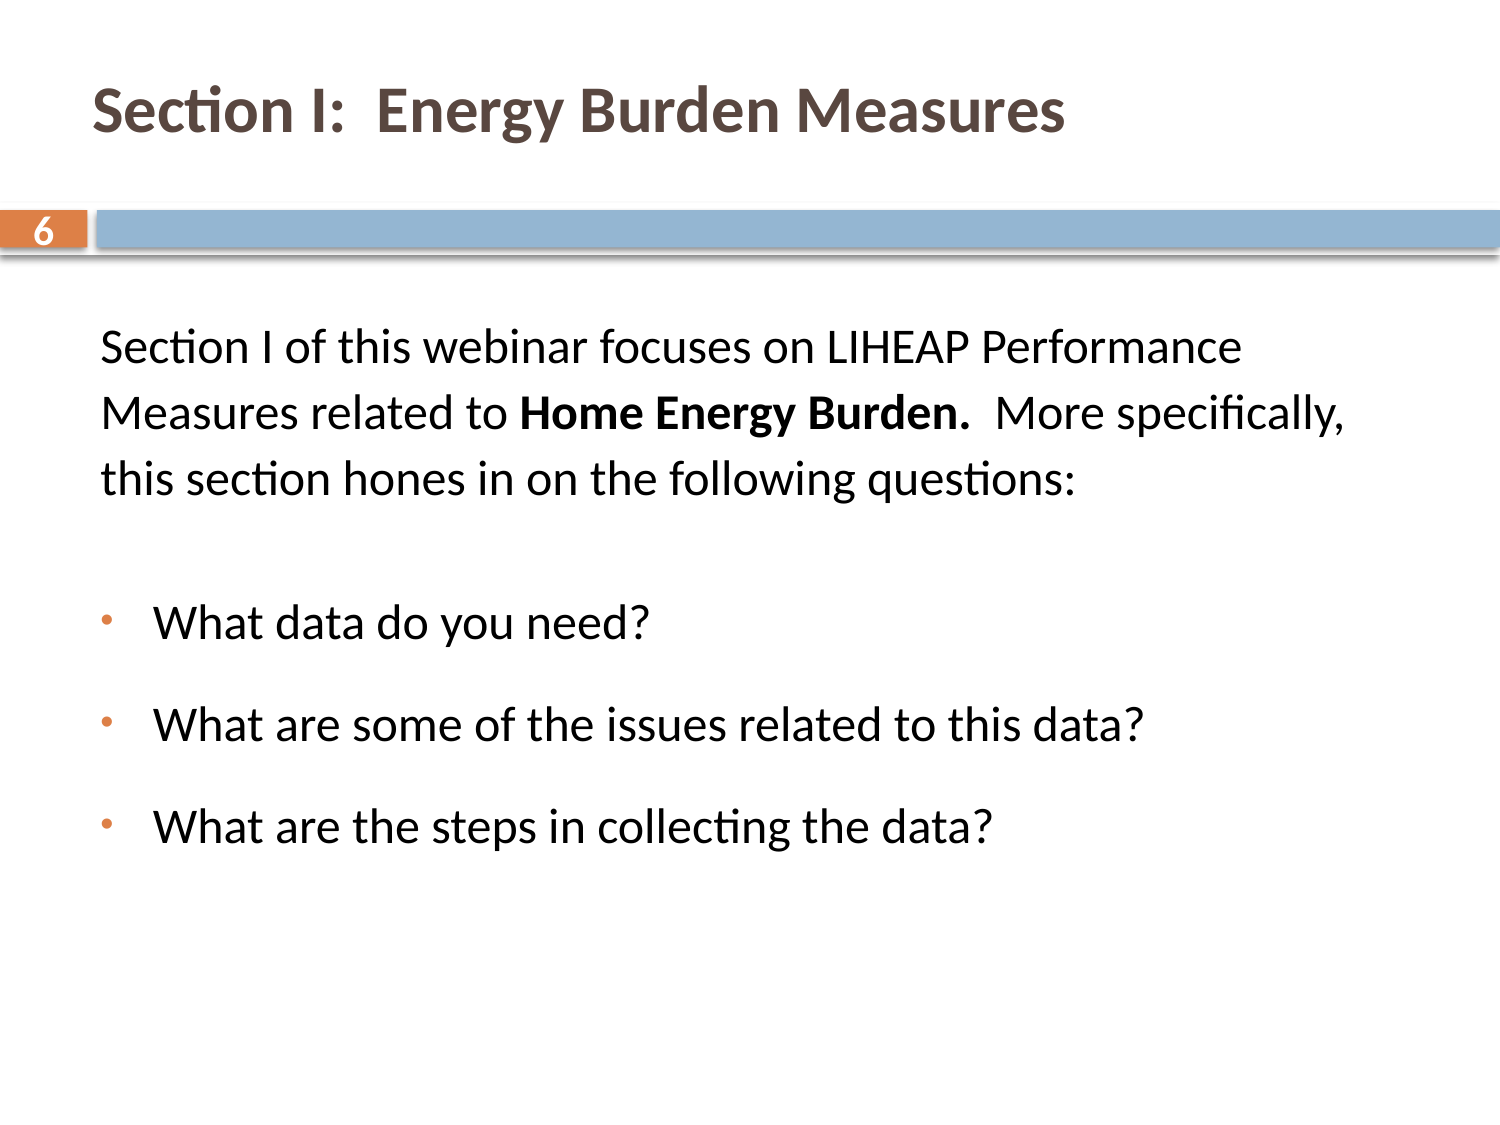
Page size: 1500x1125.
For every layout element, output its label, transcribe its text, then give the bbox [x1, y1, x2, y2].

slide_number 6 [0, 208, 88, 249]
title Section I: Energy Burden Measures [50, 24, 1500, 188]
list Section I of this webinar focuses on LIHEAP Performance Measures related to Home Energy Burden. More specifically, this section hones in on the following questions: What data do you need? What are some of the issues related to this data? What are the steps in collecting the data? [85, 299, 1386, 1088]
